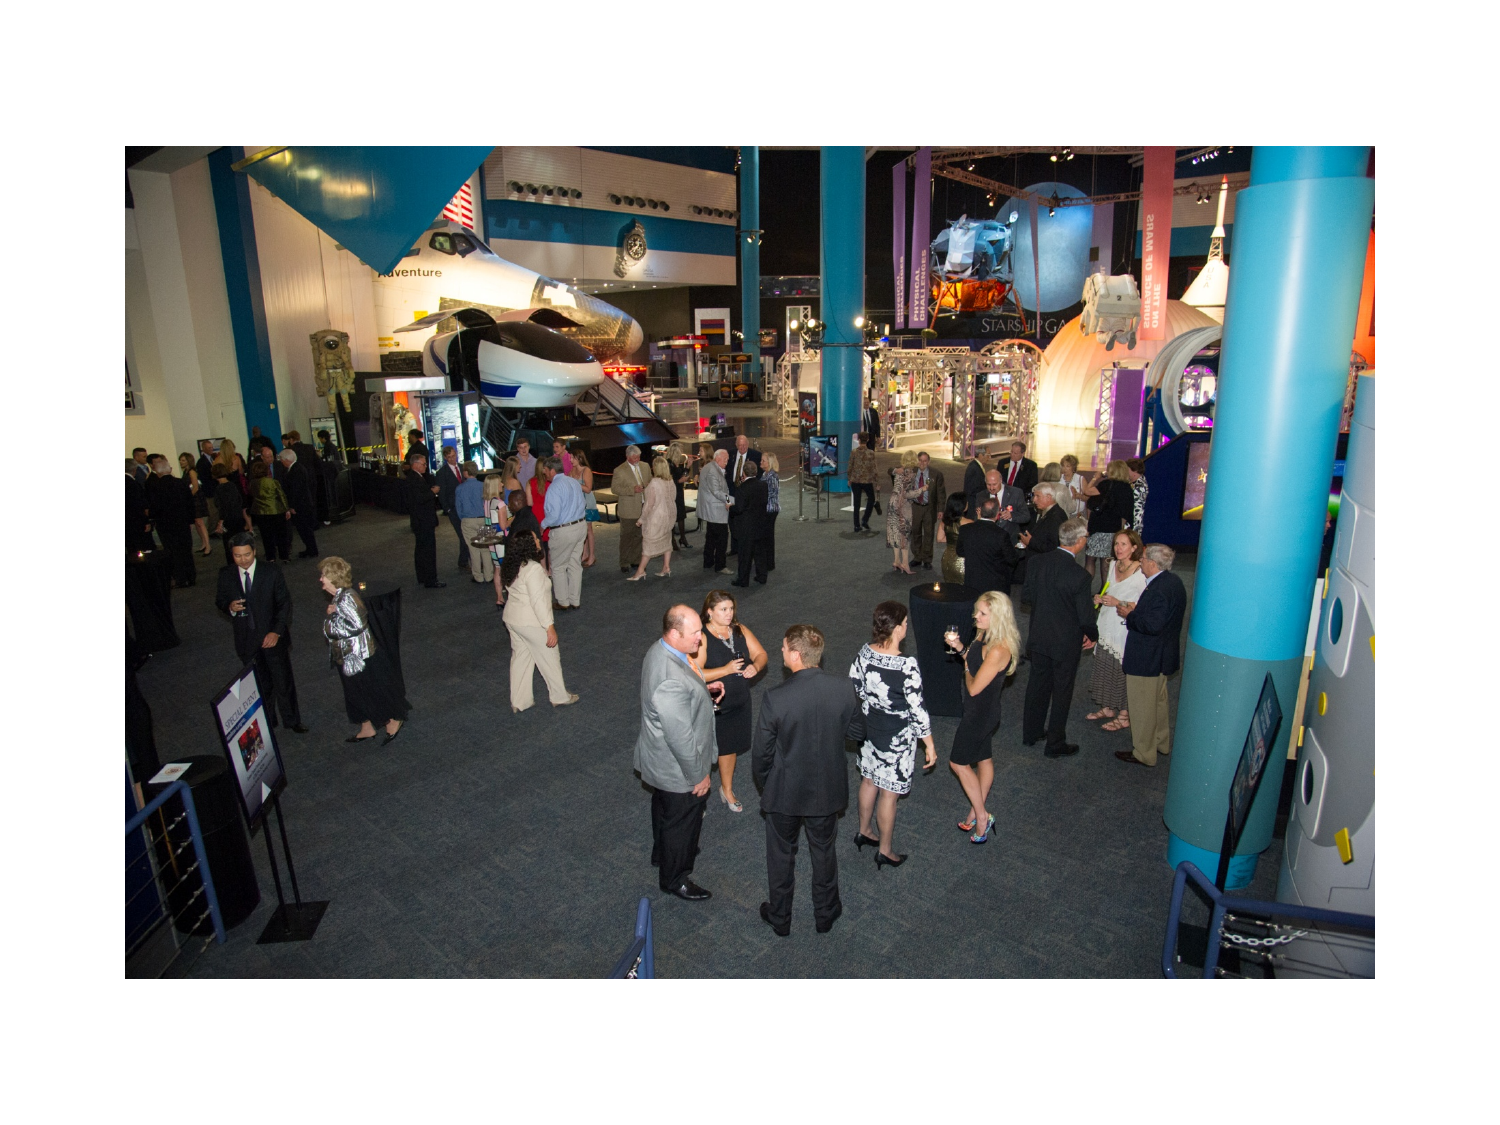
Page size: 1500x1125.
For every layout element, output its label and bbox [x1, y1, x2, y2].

picture [124, 146, 1376, 979]
